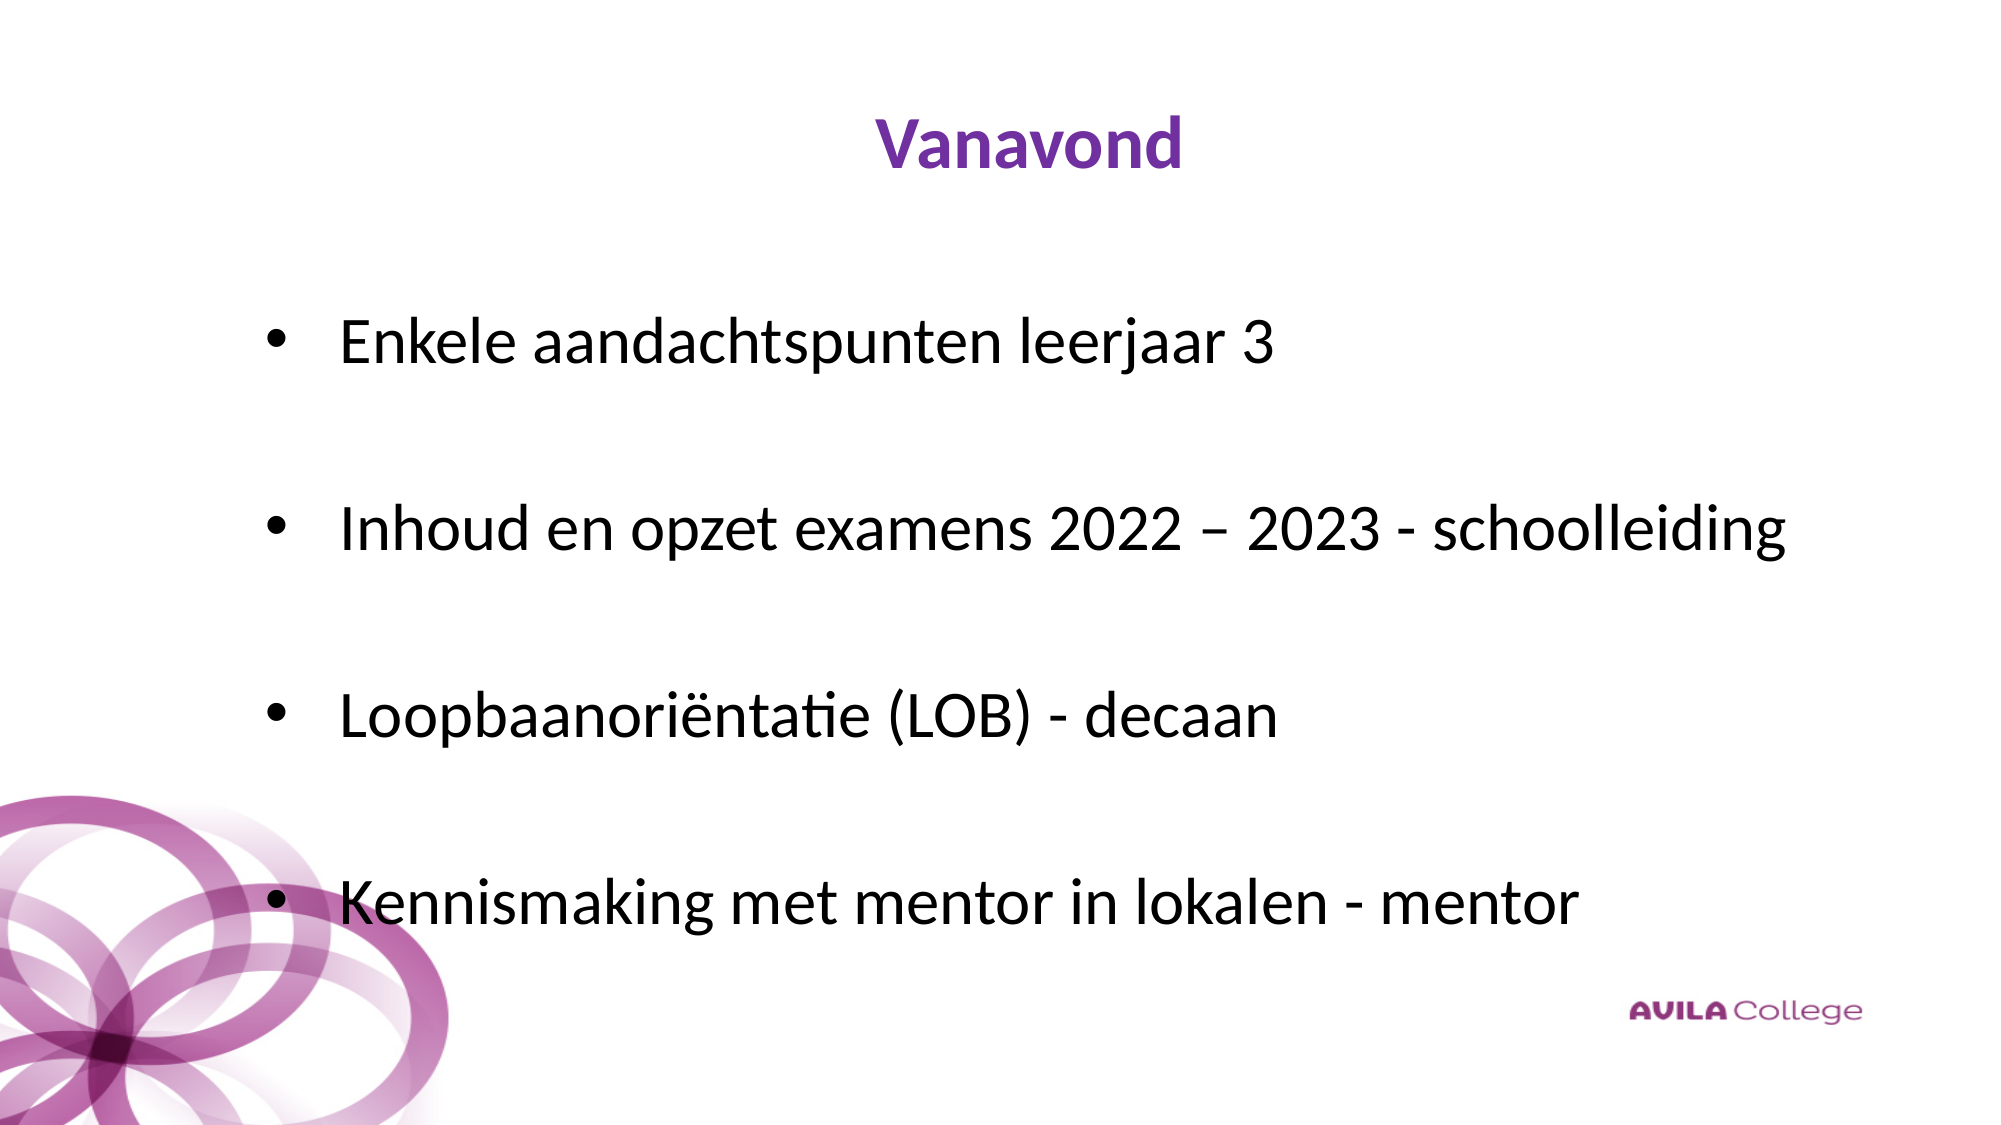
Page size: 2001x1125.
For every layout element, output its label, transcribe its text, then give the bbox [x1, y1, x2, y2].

list Enkele aandachtspunten leerjaar 3 Inhoud en opzet examens 2022 – 2023 - schoolleiding Loopbaanoriëntatie (LOB) - decaan Kennismaking met mentor in lokalen - mentor [249, 196, 1923, 1040]
picture [0, 0, 2000, 1125]
title Vanavond [99, 45, 1961, 233]
